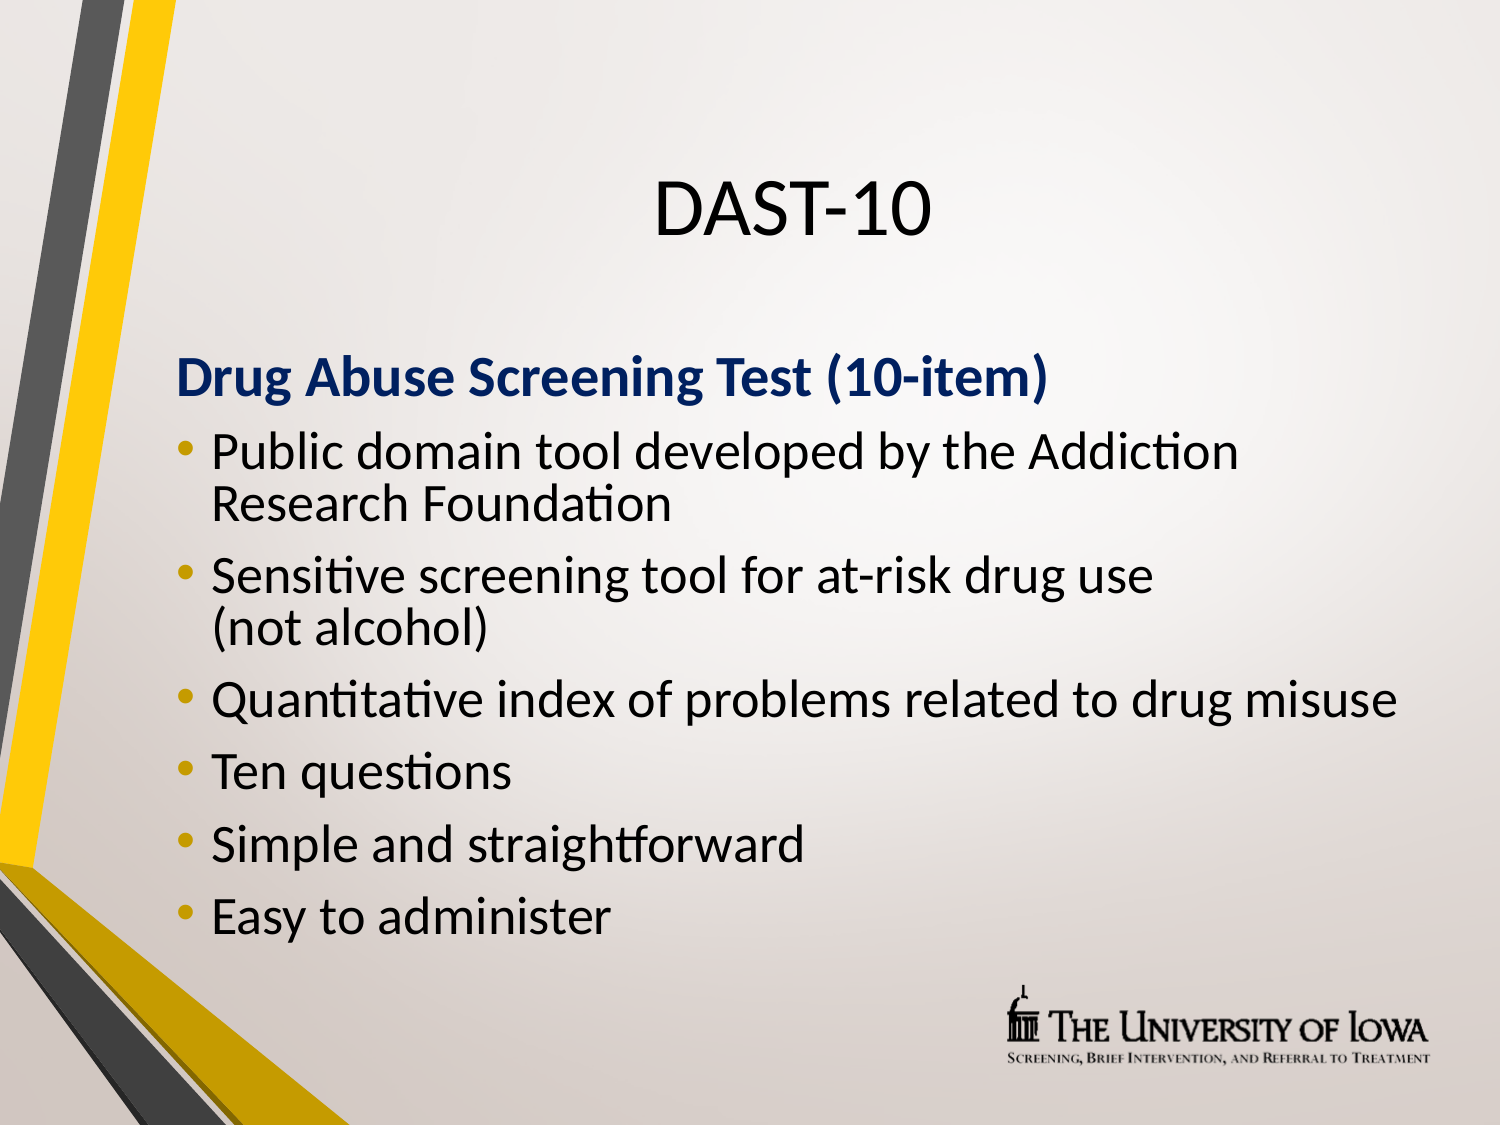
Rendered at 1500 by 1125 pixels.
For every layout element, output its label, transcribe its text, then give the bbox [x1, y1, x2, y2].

title DAST-10 [161, 75, 1425, 292]
picture [995, 984, 1458, 1074]
list Drug Abuse Screening Test (10-item) Public domain tool developed by the Addiction Research Foundation Sensitive screening tool for at-risk drug use (not alcohol) Quantitative index of problems related to drug misuse Ten questions Simple and straightforward Easy to administer [161, 292, 1447, 983]
